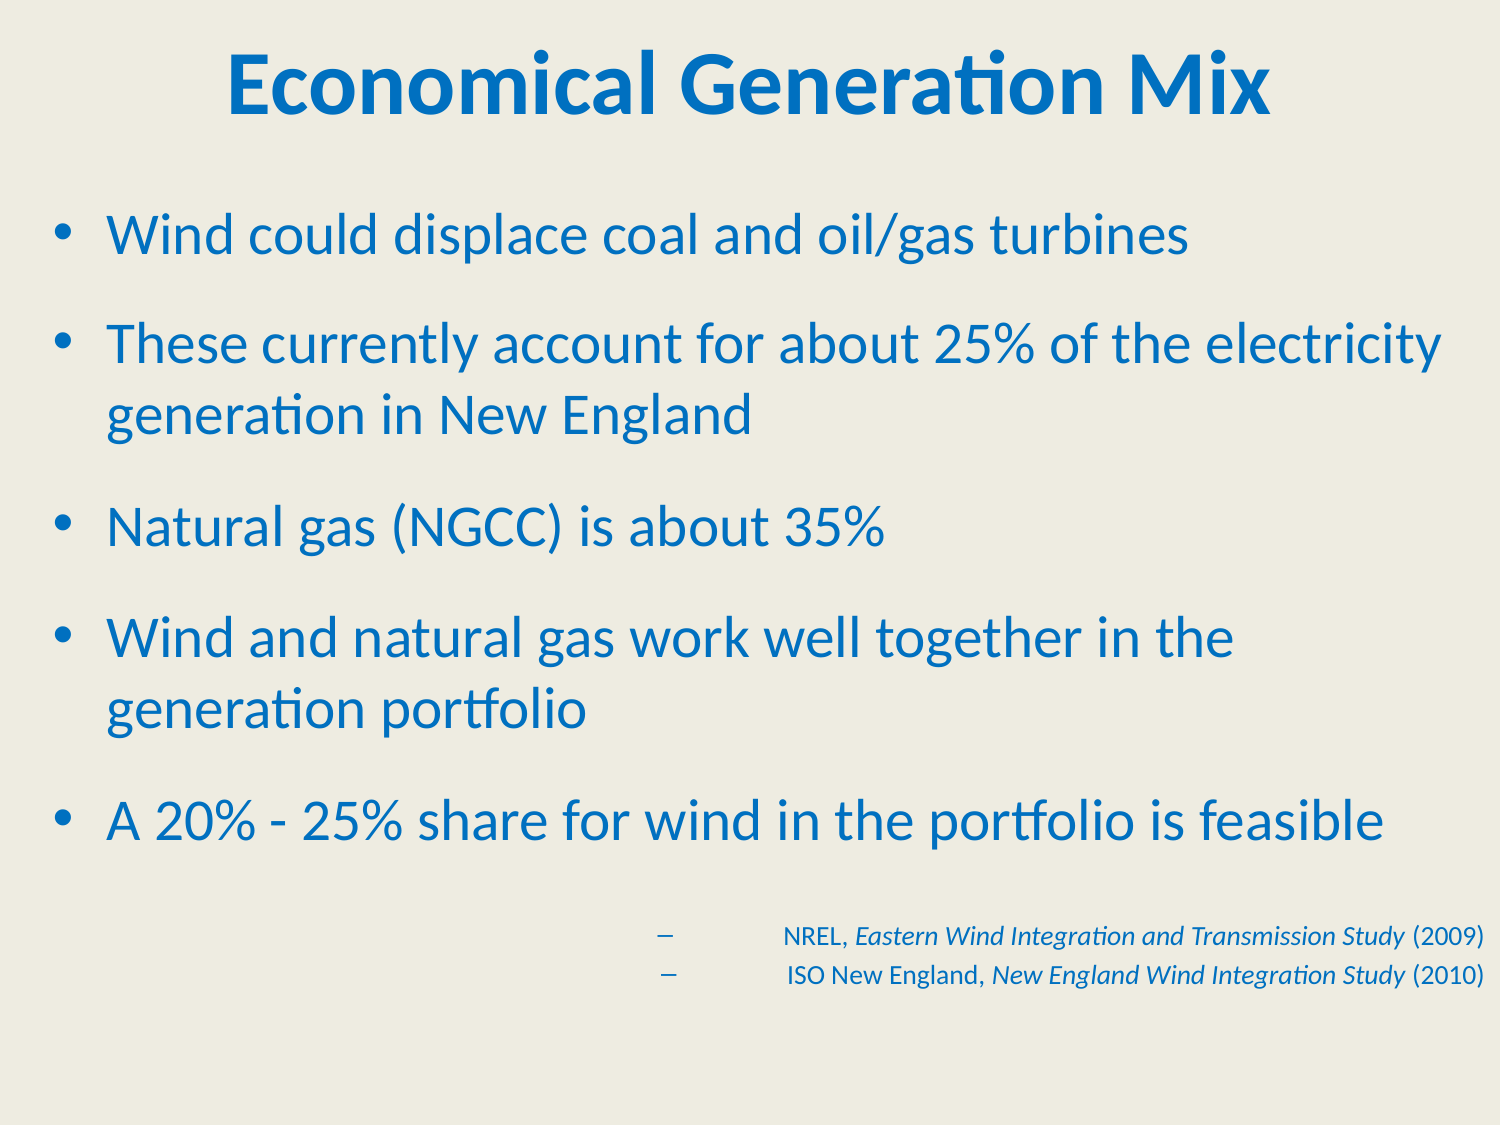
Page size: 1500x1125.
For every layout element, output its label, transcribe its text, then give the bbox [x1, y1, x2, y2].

list Wind could displace coal and oil/gas turbines These currently account for about 25% of the electricity generation in New England Natural gas (NGCC) is about 35% Wind and natural gas work well together in the generation portfolio A 20% - 25% share for wind in the portfolio is feasible NREL, Eastern Wind Integration and Transmission Study (2009) ISO New England, New England Wind Integration Study (2010) [37, 187, 1500, 1005]
title Economical Generation Mix [75, 0, 1425, 155]
